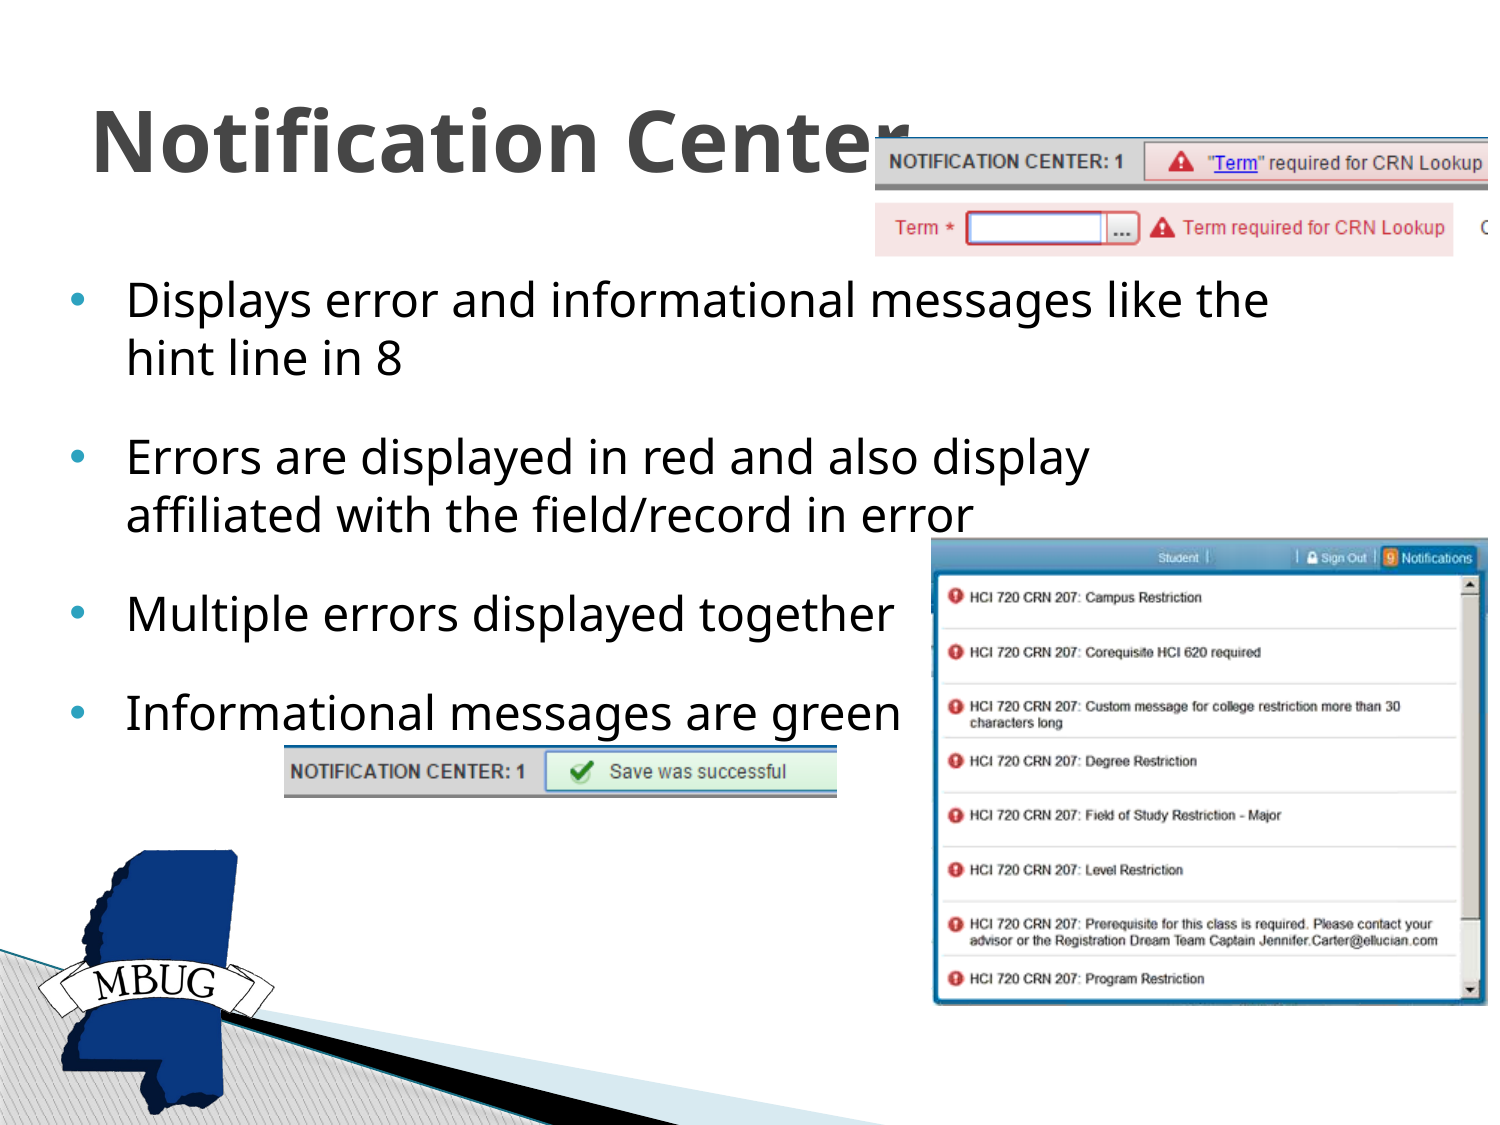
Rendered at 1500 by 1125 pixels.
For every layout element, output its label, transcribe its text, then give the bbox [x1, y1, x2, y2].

list Displays error and informational messages like the hint line in 8 Errors are displayed in red and also display affiliated with the field/record in error Multiple errors displayed together Informational messages are green [12, 262, 1288, 925]
picture [874, 137, 1488, 263]
picture [37, 849, 276, 1115]
title Notification Center [75, 45, 1425, 233]
picture [284, 745, 837, 798]
picture [931, 537, 1488, 1006]
